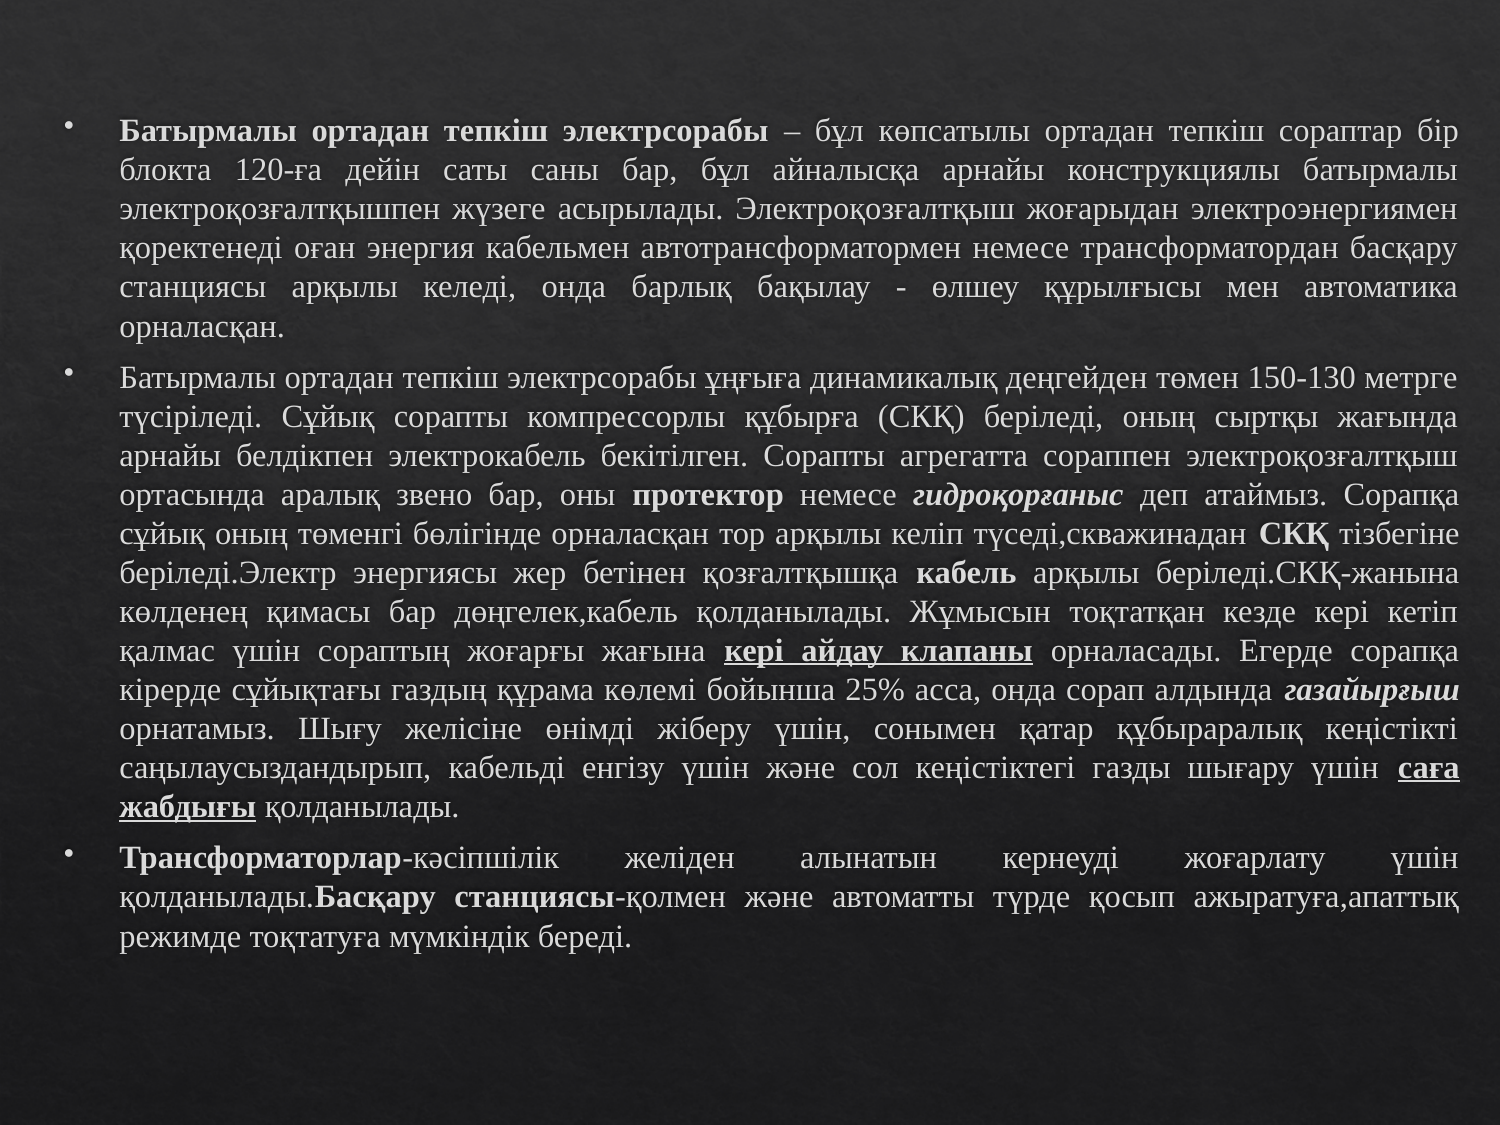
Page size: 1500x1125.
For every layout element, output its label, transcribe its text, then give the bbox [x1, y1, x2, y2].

list Батырмалы ортадан тепкіш электрсорабы – бұл көпсатылы ортадан тепкіш сораптар бір блокта 120-ға дейін саты саны бар, бұл айналысқа арнайы конструкциялы батырмалы электроқозғалтқышпен жүзеге асырылады. Электроқозғалтқыш жоғарыдан электроэнергиямен қоректенеді оған энергия кабельмен автотрансформатормен немесе трансформатордан басқару станциясы арқылы келеді, онда барлық бақылау - өлшеу құрылғысы мен автоматика орналасқан. Батырмалы ортадан тепкіш электрсорабы ұңғыға динамикалық деңгейден төмен 150-130 метрге түсіріледі. Сұйық сорапты компрессорлы құбырға (СКҚ) беріледі, оның сыртқы жағында арнайы белдікпен электрокабель бекітілген. Сорапты агрегатта сораппен электроқозғалтқыш ортасында аралық звено бар, оны протектор немесе гидроқорғаныс деп атаймыз. Сорапқа сұйық оның төменгі бөлігінде орналасқан тор арқылы келіп түседі,скважинадан СКҚ тізбегіне беріледі.Электр энергиясы жер бетінен қозғалтқышқа кабель арқылы беріледі.СКҚ-жанына көлденең қимасы бар дөңгелек,кабель қолданылады. Жұмысын тоқтатқан кезде кері кетіп қалмас үшін сораптың жоғарғы жағына кері айдау клапаны орналасады. Егерде сорапқа кірерде сұйықтағы газдың құрама көлемі бойынша 25% асса, онда сорап алдында газайырғыш орнатамыз. Шығу желісіне өнімді жіберу үшін, сонымен қатар құбыраралық кеңістікті саңылаусыздандырып, кабельді енгізу үшін және сол кеңістіктегі газды шығару үшін саға жабдығы қолданылады. Трансформаторлар-кәсіпшілік желіден алынатын кернеуді жоғарлату үшін қолданылады.Басқару станциясы-қолмен және автоматты түрде қосып ажыратуға,апаттық режимде тоқтатуға мүмкіндік береді. [50, 101, 1475, 998]
